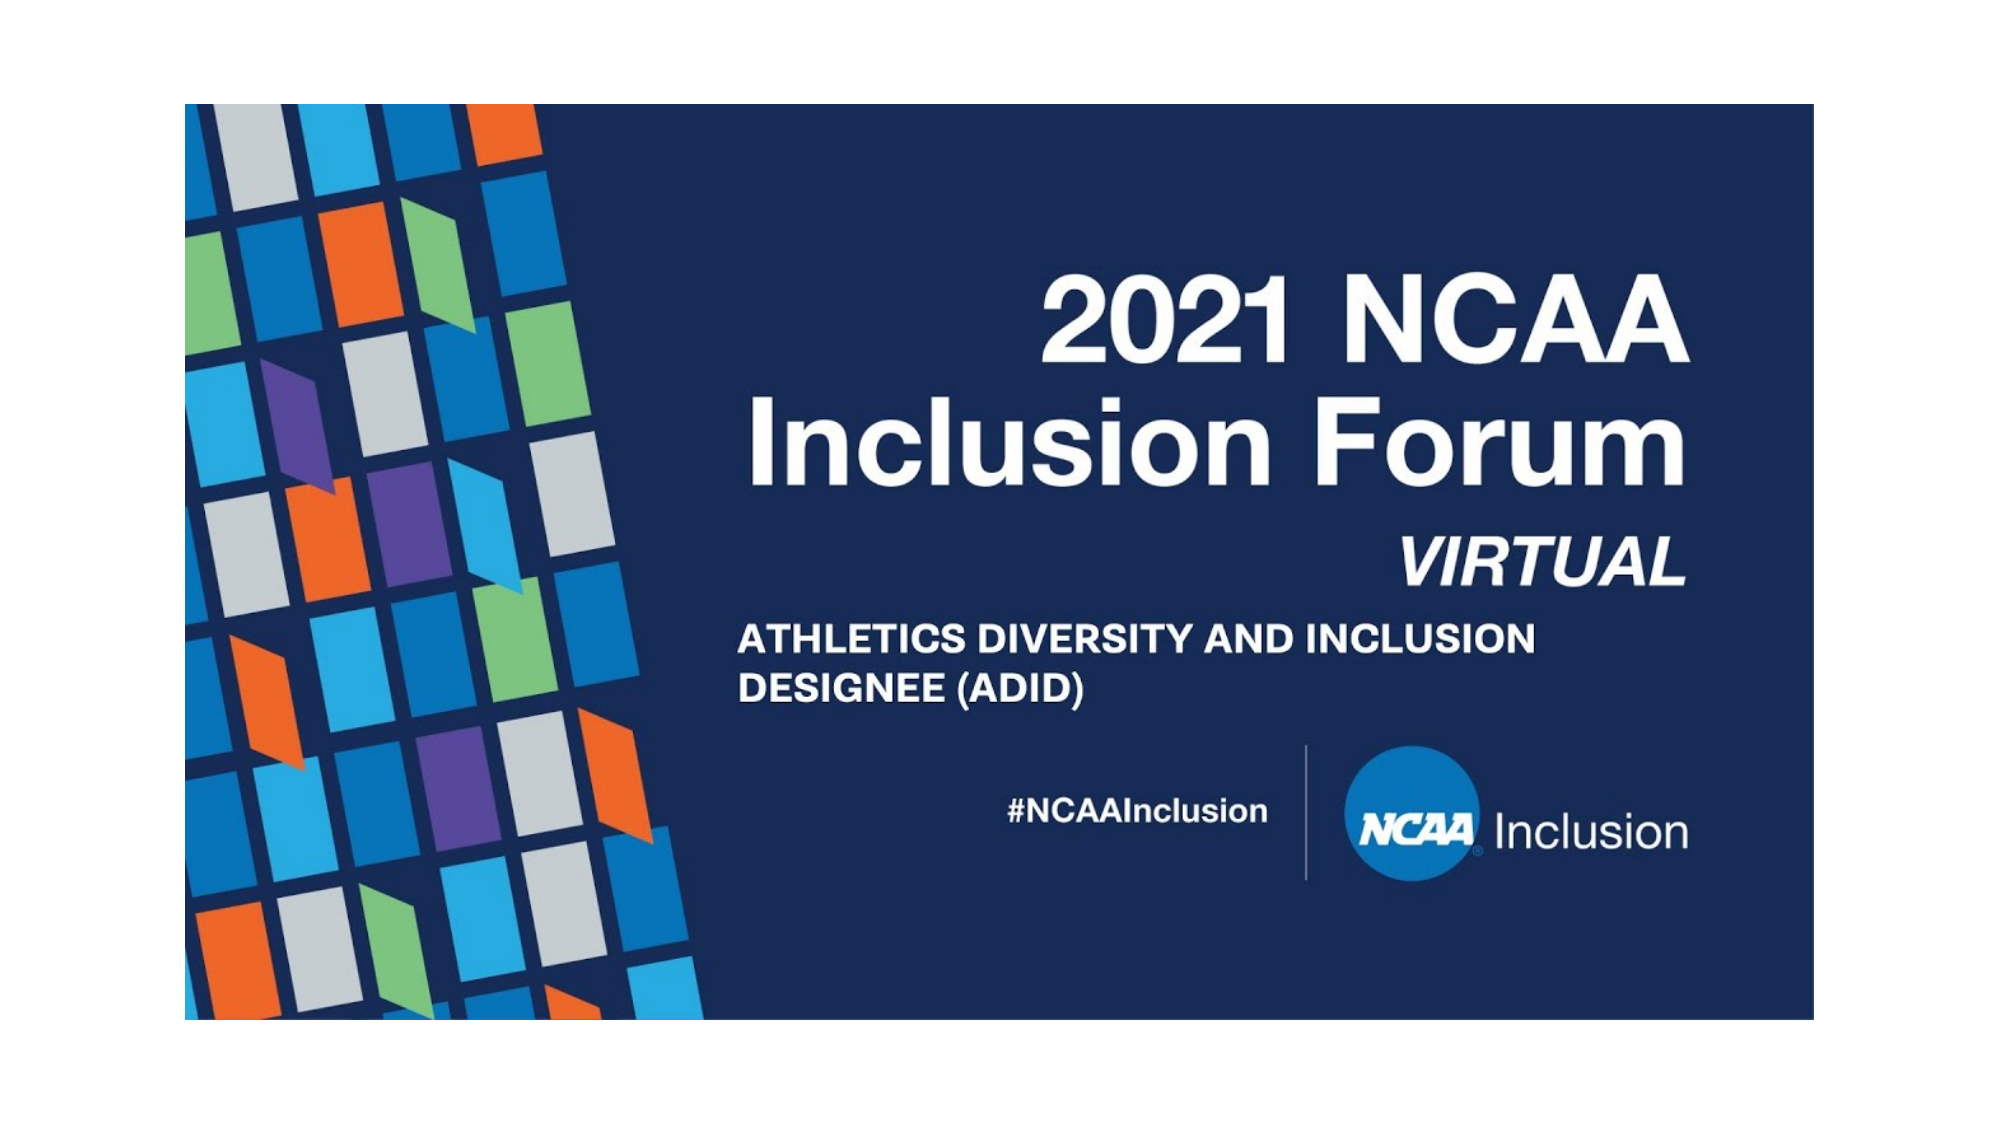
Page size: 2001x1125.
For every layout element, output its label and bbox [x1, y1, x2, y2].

picture [185, 104, 1815, 1020]
